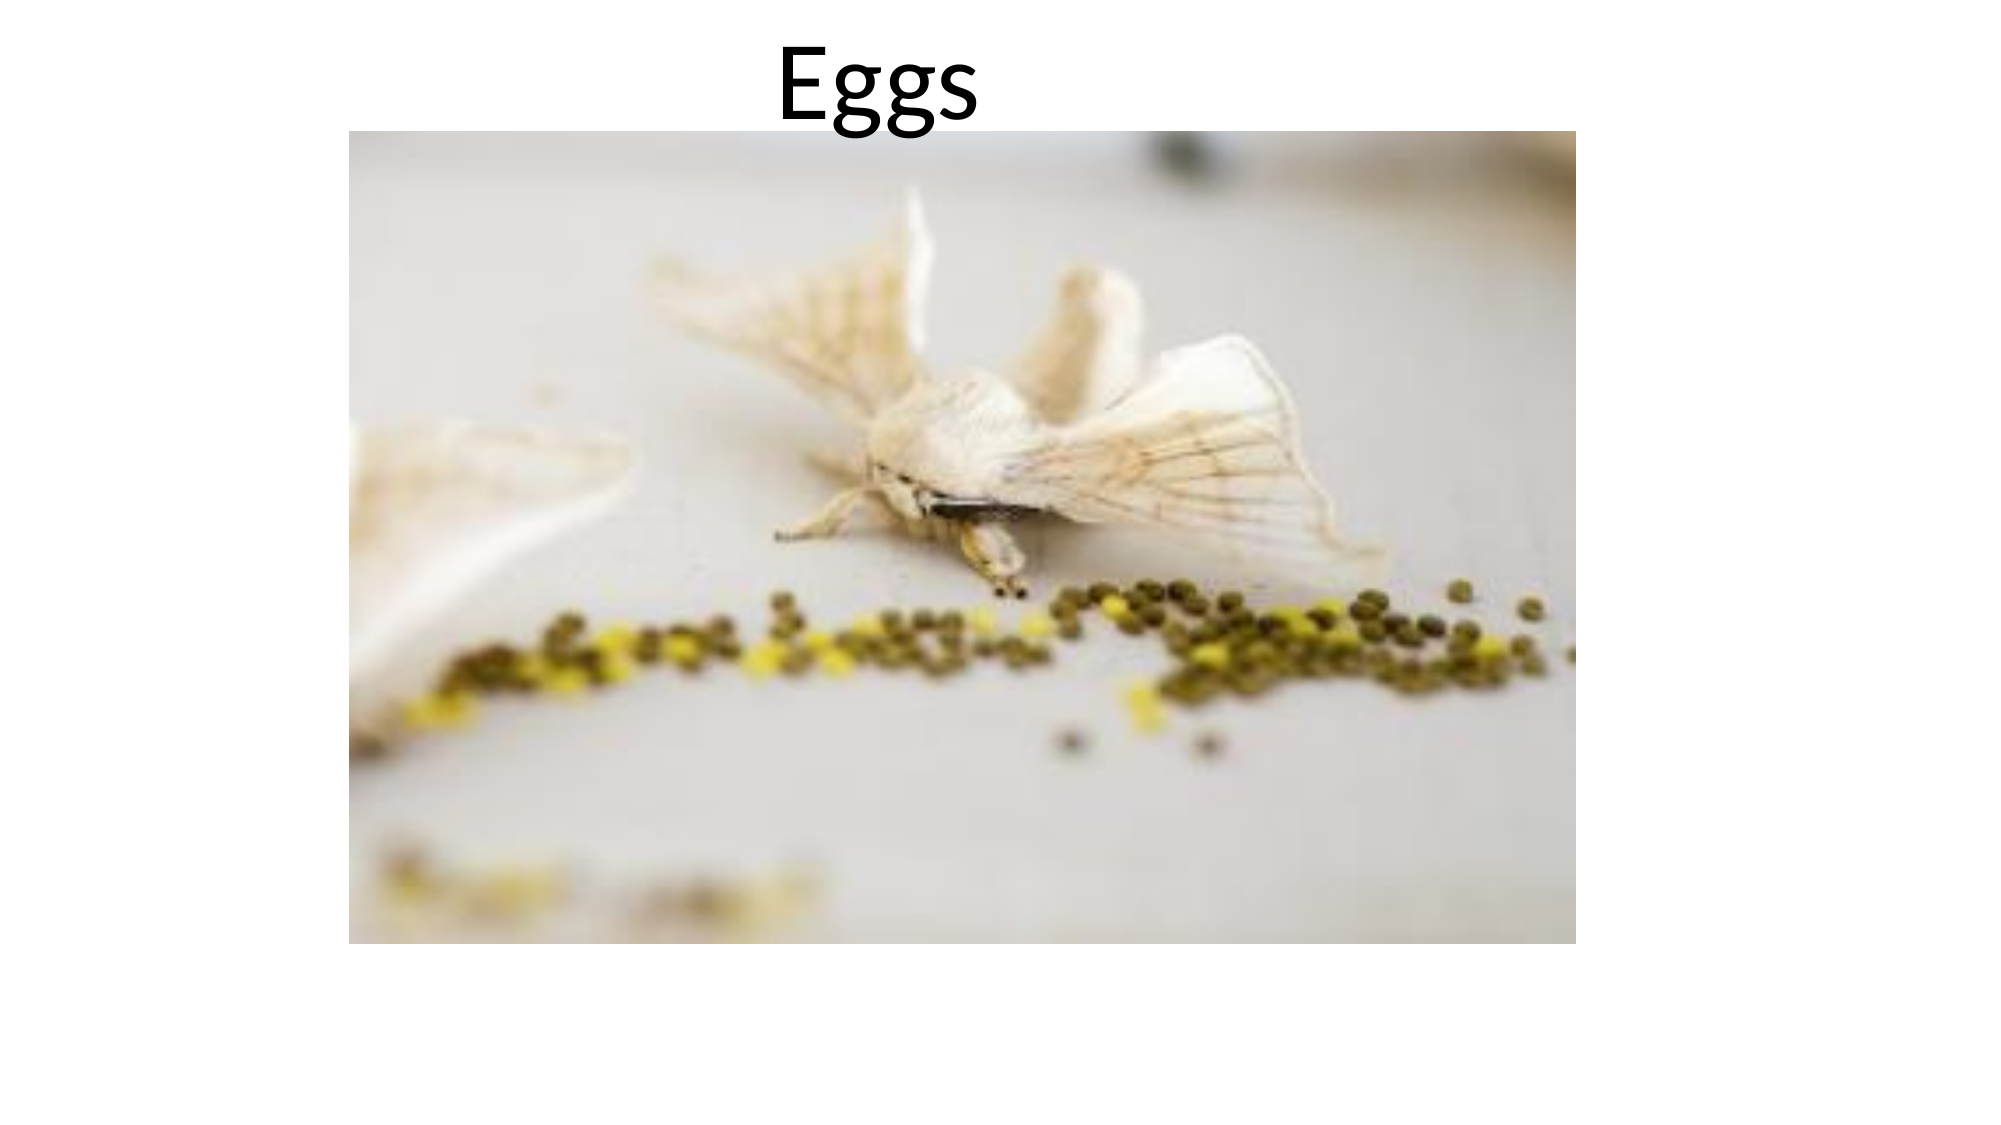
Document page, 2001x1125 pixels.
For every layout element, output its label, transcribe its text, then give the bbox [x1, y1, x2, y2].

picture [349, 131, 1576, 945]
text_box Eggs [760, 0, 1714, 150]
